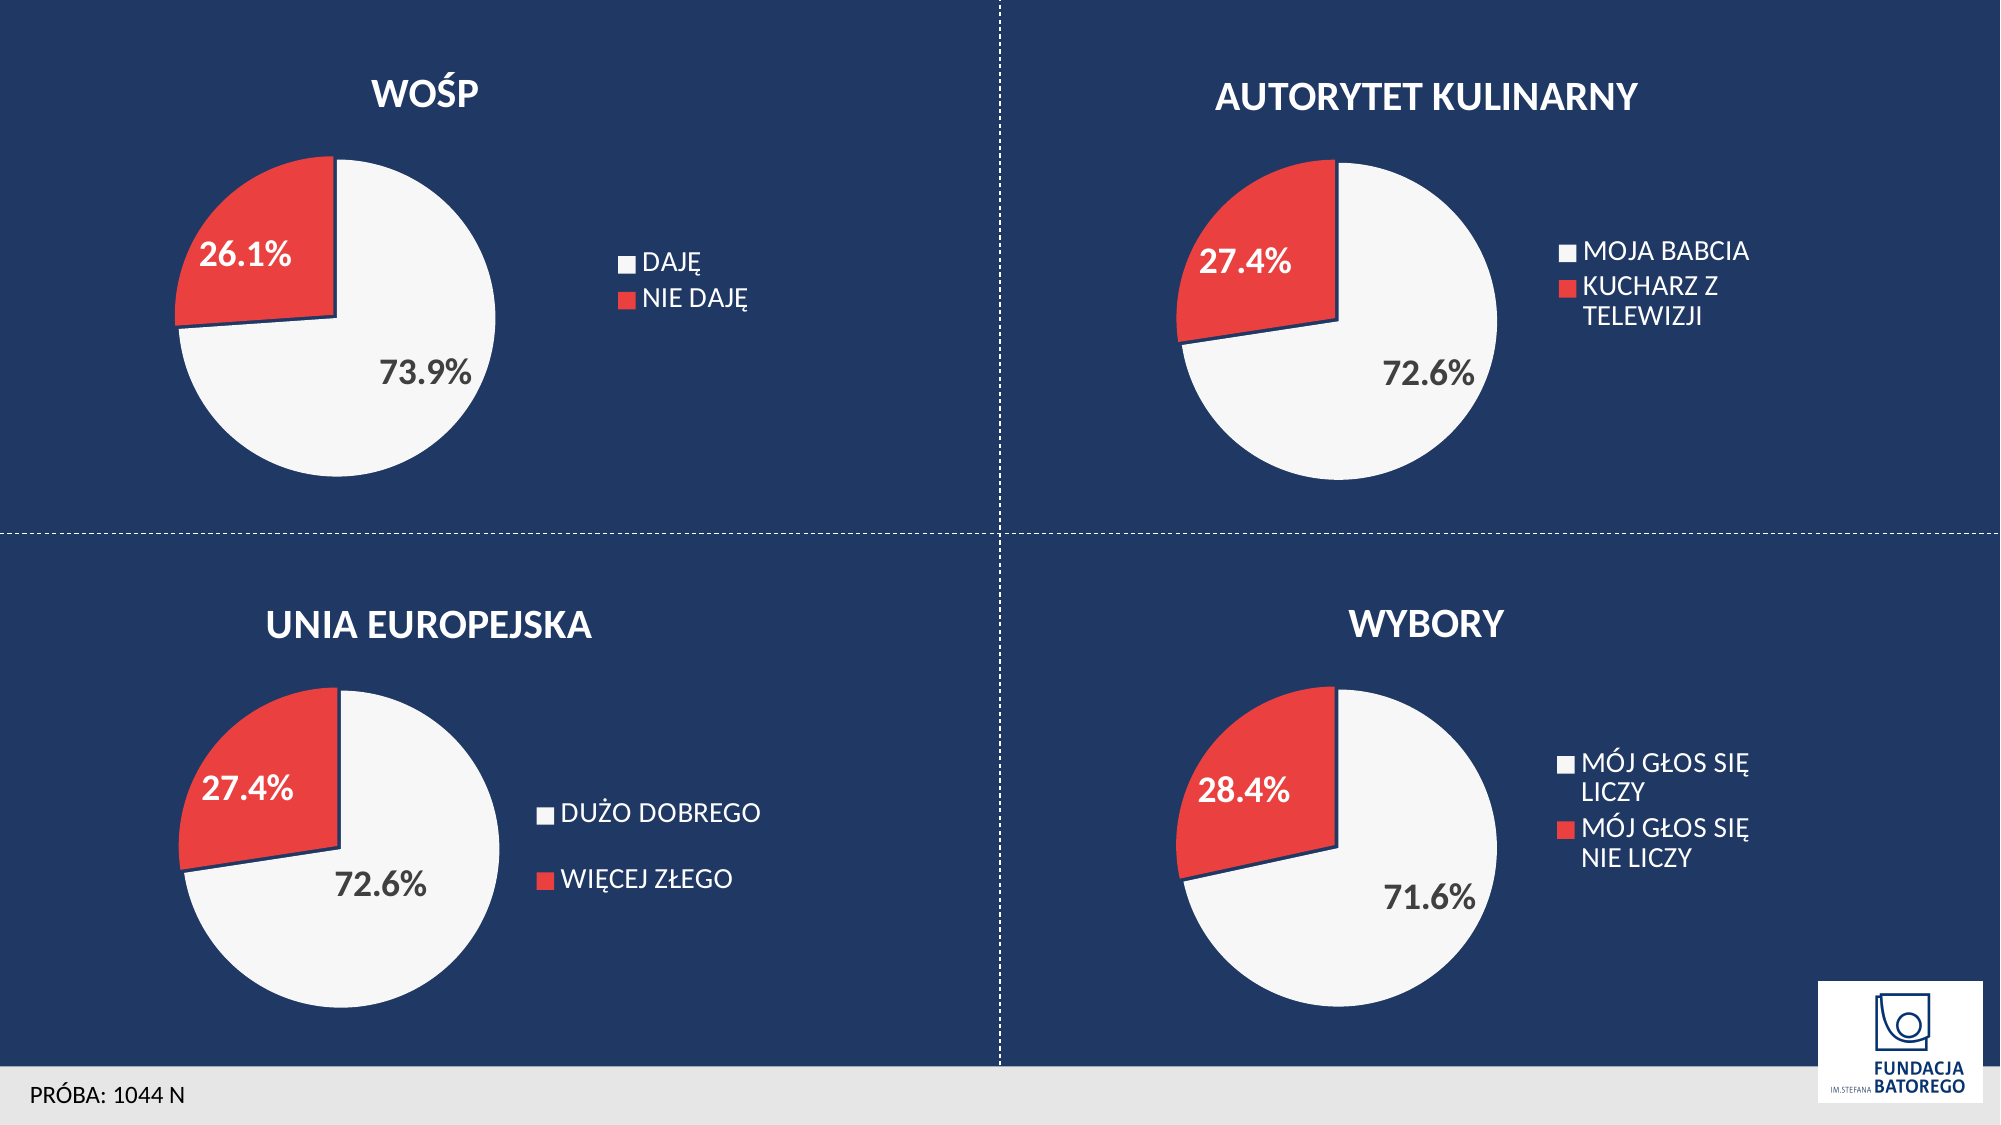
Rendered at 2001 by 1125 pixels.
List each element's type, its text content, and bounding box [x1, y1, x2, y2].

chart [1080, 575, 1772, 1050]
text_box [1001, 1065, 2000, 1125]
text_box PRÓBA: 1044 N [14, 1070, 298, 1116]
chart [79, 45, 771, 520]
chart [83, 577, 775, 1051]
chart [1081, 49, 1773, 523]
picture [1819, 981, 1980, 1103]
text_box [0, 1065, 999, 1125]
